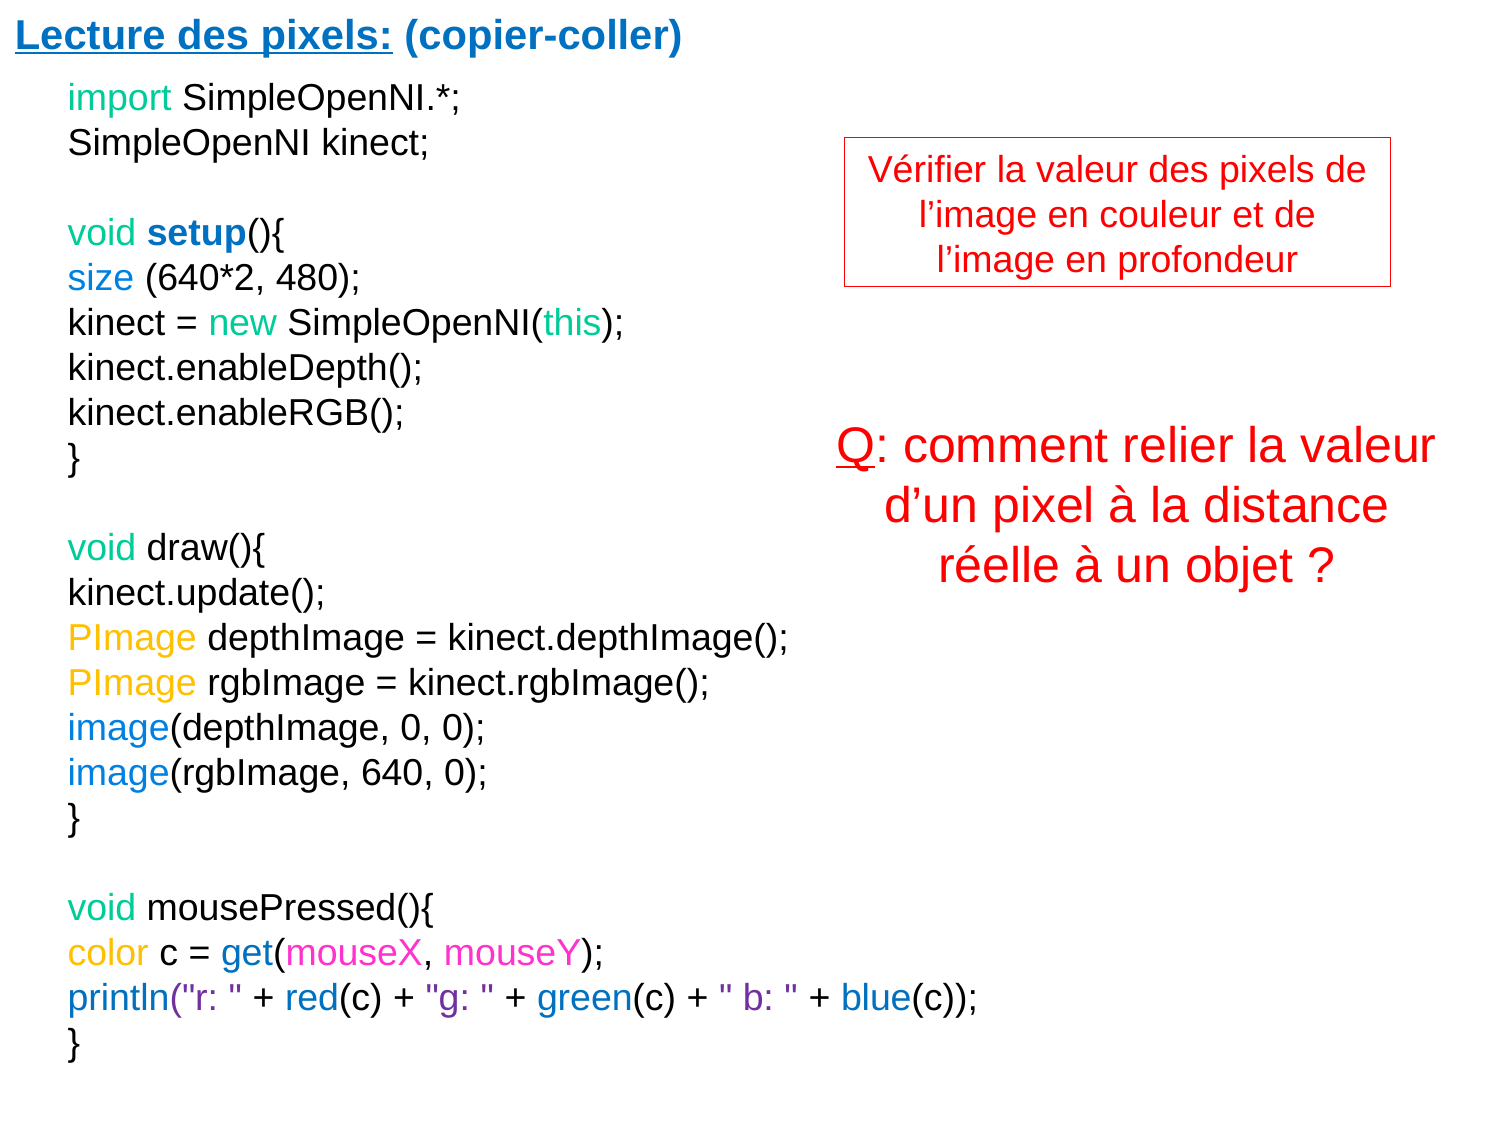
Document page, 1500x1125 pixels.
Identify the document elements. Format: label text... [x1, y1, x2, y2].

text_box Lecture des pixels: (copier-coller) [0, 0, 1205, 65]
text_box Q: comment relier la valeur d’un pixel à la distance réelle à un objet ? [808, 405, 1465, 601]
text_box Vérifier la valeur des pixels de l’image en couleur et de l’image en profondeur [844, 137, 1391, 287]
text_box import SimpleOpenNI.*; SimpleOpenNI kinect; void setup(){ size (640*2, 480); kinect = new SimpleOpenNI(this); kinect.enableDepth(); kinect.enableRGB(); } void draw(){ kinect.update(); PImage depthImage = kinect.depthImage(); PImage rgbImage = kinect.rgbImage(); image(depthImage, 0, 0); image(rgbImage, 640, 0); } void mousePressed(){ color c = get(mouseX, mouseY); println("r: " + red(c) + "g: " + green(c) + " b: " + blue(c)); } [53, 66, 1341, 1071]
